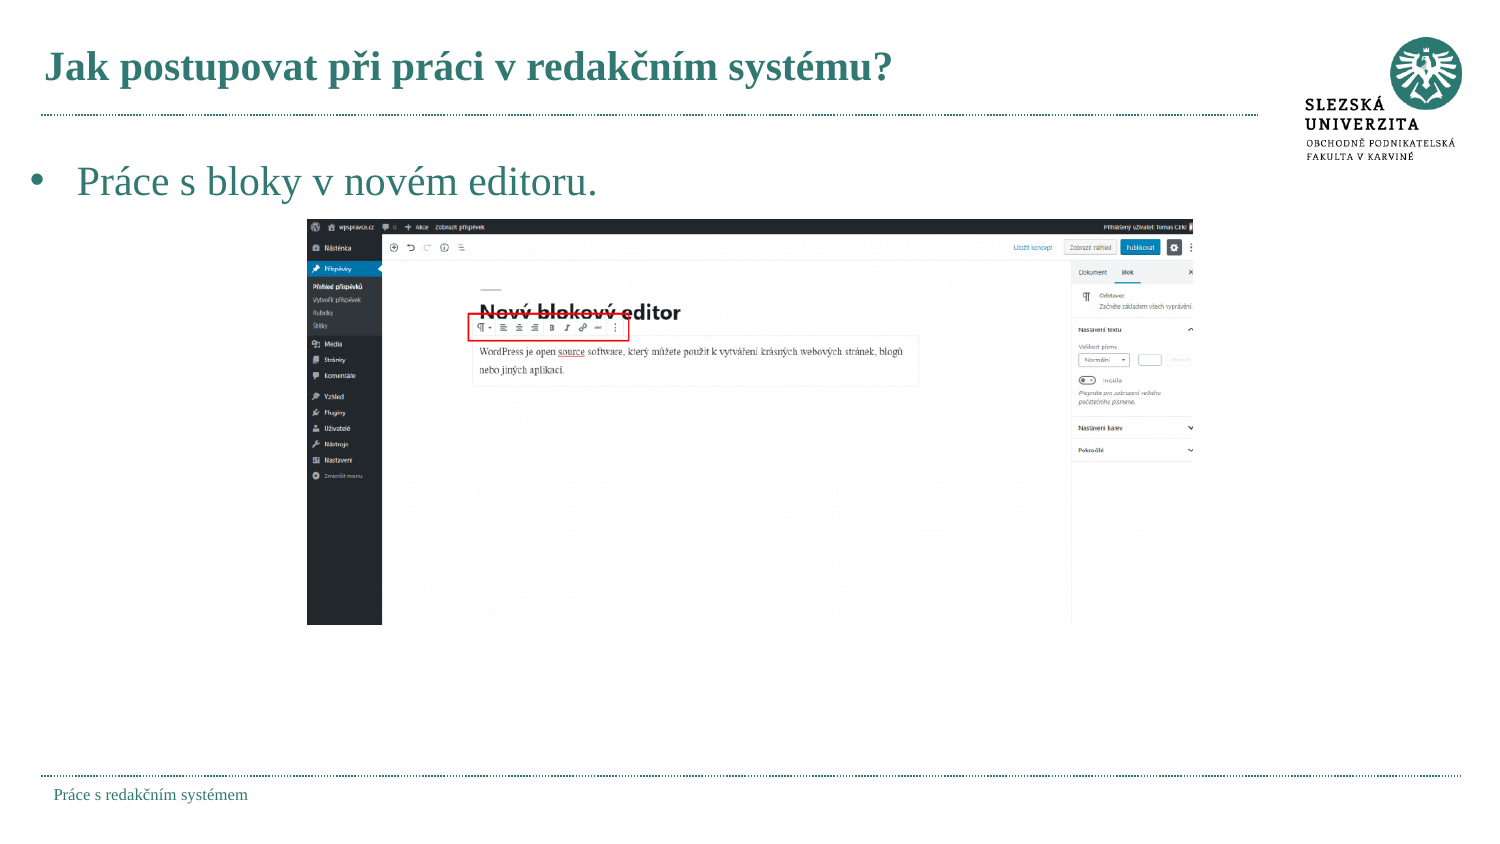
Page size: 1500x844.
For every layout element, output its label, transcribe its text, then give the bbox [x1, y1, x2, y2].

text_box Práce s bloky v novém editoru. [15, 146, 1388, 212]
footer Práce s redakčním systémem [38, 776, 514, 822]
title Jak postupovat při práci v redakčním systému? [29, 31, 1306, 115]
picture [1305, 37, 1462, 160]
text_box [64, 212, 1353, 659]
picture [306, 218, 1194, 625]
